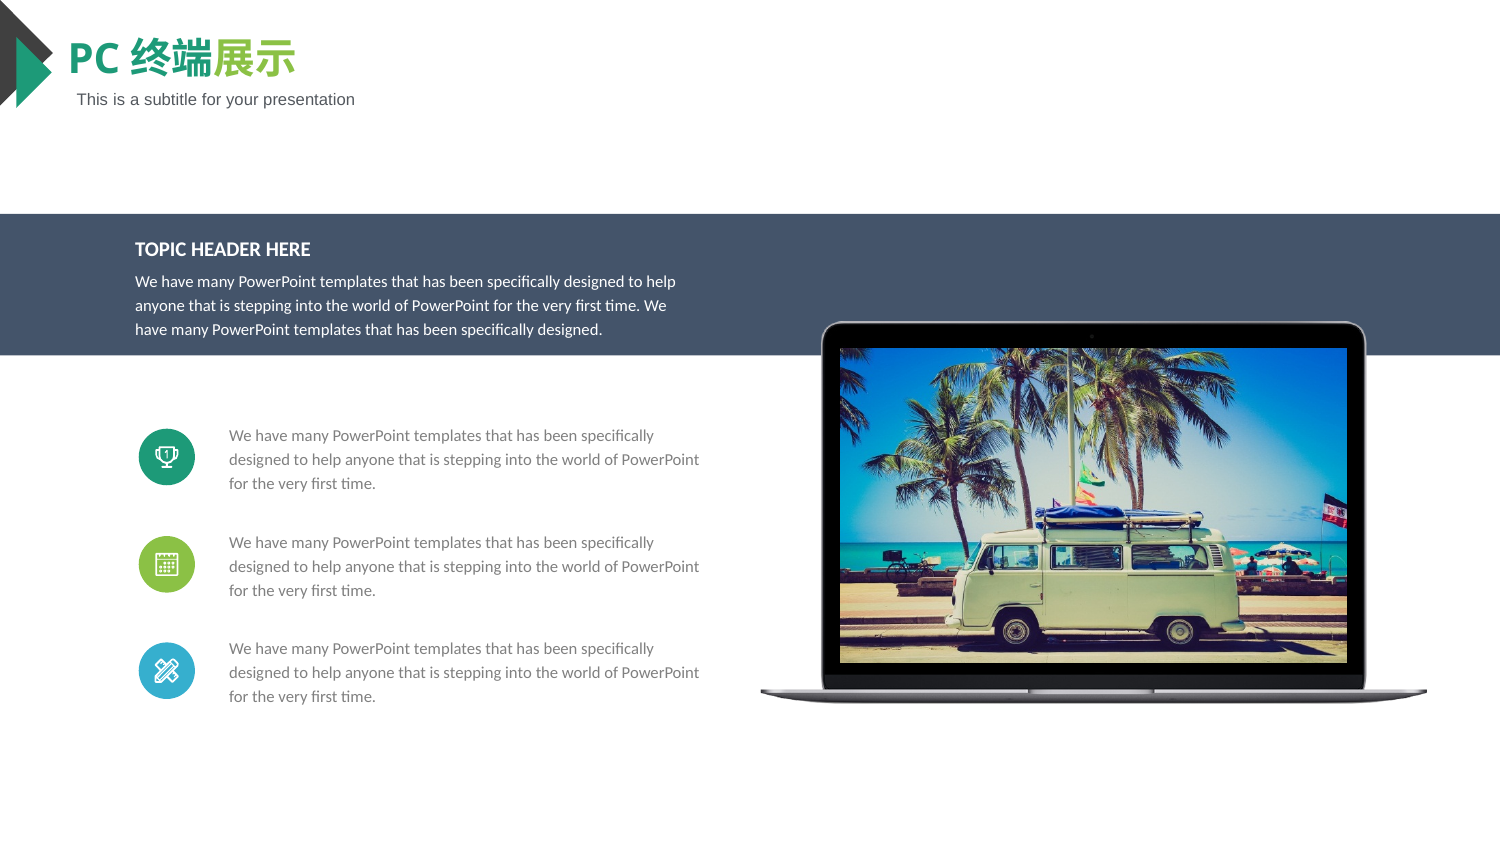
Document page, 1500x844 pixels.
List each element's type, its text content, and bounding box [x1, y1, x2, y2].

text_box TOPIC HEADER HERE We have many PowerPoint templates that has been specifically designed to help anyone that is stepping into the world of PowerPoint for the very first time. We have many PowerPoint templates that has been specifically designed. [135, 230, 702, 339]
text_box This is a subtitle for your presentation [76, 88, 372, 109]
text_box [0, 0, 53, 106]
text_box We have many PowerPoint templates that has been specifically designed to help anyone that is stepping into the world of PowerPoint for the very first time. [229, 420, 702, 493]
text_box [0, 213, 1500, 356]
text_box [155, 446, 179, 468]
text_box [16, 36, 52, 108]
text_box [138, 642, 195, 699]
text_box [138, 536, 195, 593]
text_box We have many PowerPoint templates that has been specifically designed to help anyone that is stepping into the world of PowerPoint for the very first time. [229, 634, 702, 707]
text_box [154, 658, 179, 683]
text_box [138, 428, 195, 486]
text_box [155, 552, 179, 576]
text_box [744, 321, 1432, 708]
text_box PC终端展示 [67, 31, 298, 83]
text_box We have many PowerPoint templates that has been specifically designed to help anyone that is stepping into the world of PowerPoint for the very first time. [229, 528, 702, 600]
